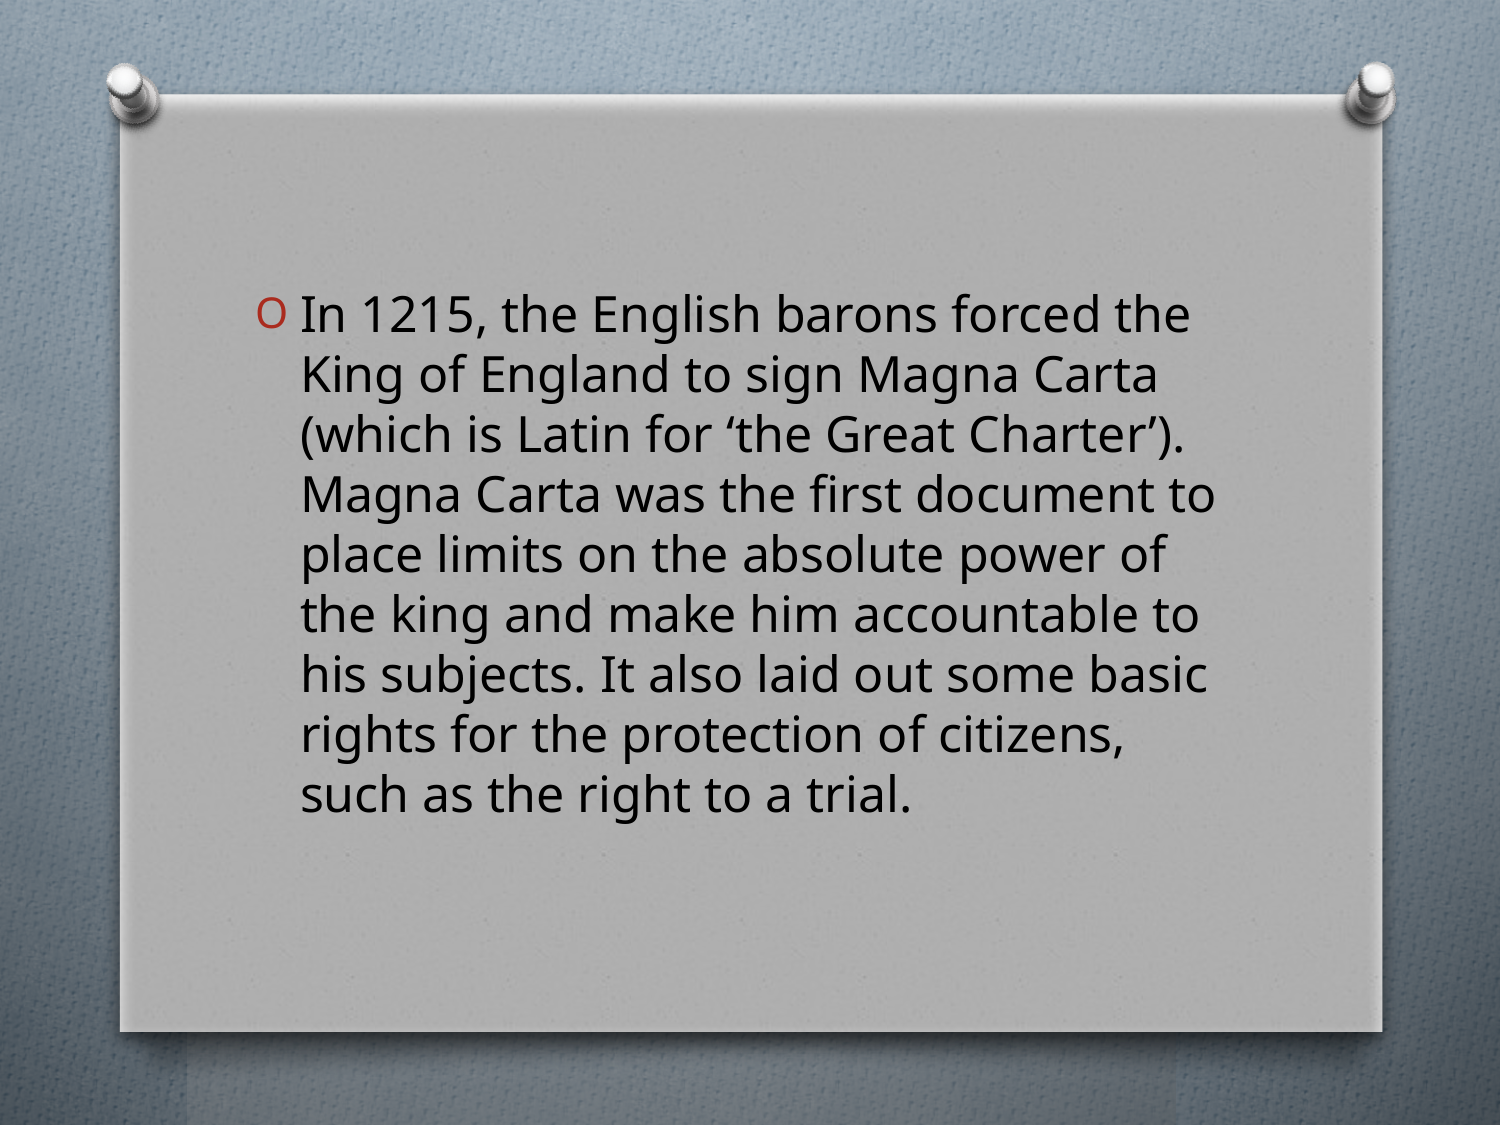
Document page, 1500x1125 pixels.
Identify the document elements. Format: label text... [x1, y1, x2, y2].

list In 1215, the English barons forced the King of England to sign Magna Carta (which is Latin for ‘the Great Charter’). Magna Carta was the first document to place limits on the absolute power of the king and make him accountable to his subjects. It also laid out some basic rights for the protection of citizens, such as the right to a trial. [240, 275, 1257, 939]
picture [75, 29, 198, 153]
picture [1317, 35, 1439, 156]
